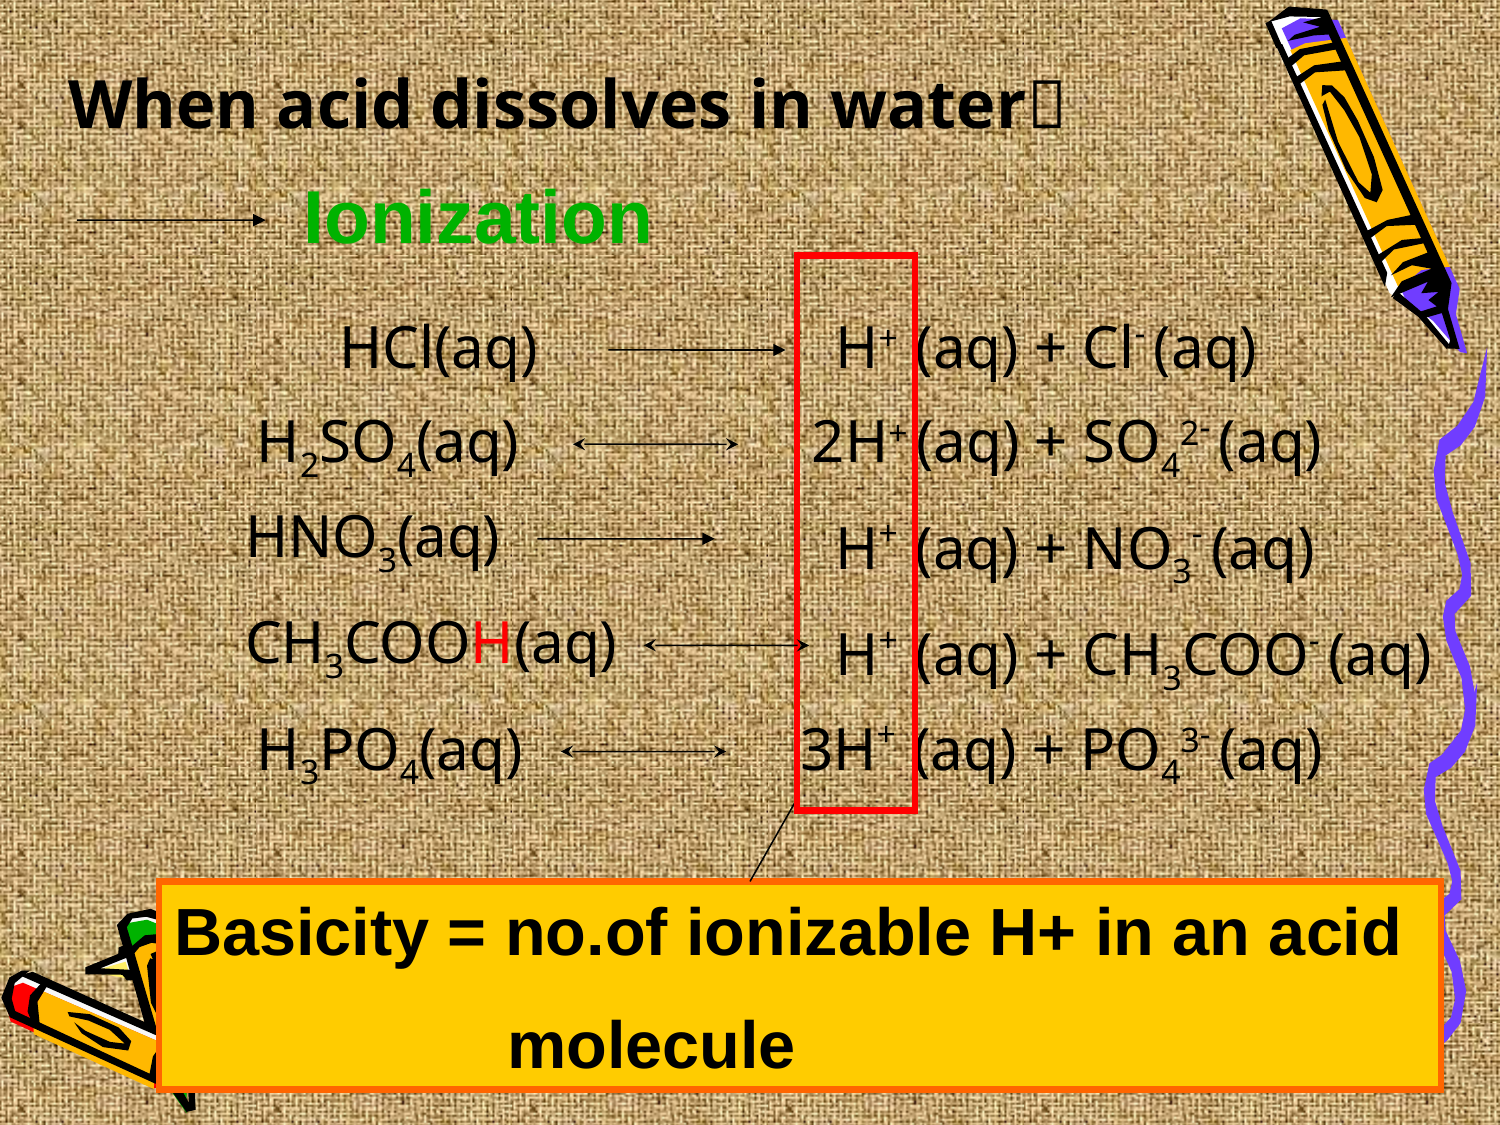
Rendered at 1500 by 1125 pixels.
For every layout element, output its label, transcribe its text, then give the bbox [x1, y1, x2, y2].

text_box Basicity = no.of ionizable H+ in an acid molecule [159, 881, 1441, 1090]
text_box 3H+ (aq) + PO43- (aq) [785, 704, 797, 799]
picture [0, 0, 1500, 1125]
text_box H+ (aq) + NO3- (aq) [916, 503, 1376, 598]
text_box H+ (aq) + CH3COO- (aq) [916, 609, 1465, 704]
text_box [608, 343, 786, 357]
text_box [643, 639, 657, 652]
text_box [725, 438, 739, 451]
text_box [76, 213, 266, 227]
text_box [572, 438, 586, 451]
text_box [585, 532, 715, 546]
text_box H+ (aq) + Cl- (aq) [916, 302, 1329, 388]
text_box HCl(aq) [324, 302, 585, 388]
text_box CH3COOH(aq) [230, 597, 680, 693]
text_box [797, 255, 916, 811]
text_box 3H+ (aq) + PO43- (aq) [916, 704, 1430, 799]
text_box HNO3(aq) [230, 491, 585, 587]
text_box [713, 745, 727, 758]
text_box 2H+ (aq) + SO42- (aq) [916, 397, 1400, 492]
text_box [560, 745, 574, 758]
text_box H3PO4(aq) [242, 704, 692, 799]
text_box H2SO4(aq) [242, 397, 609, 492]
text_box [796, 639, 810, 652]
text_box Ionization [289, 160, 692, 266]
list When acid dissolves in water [53, 54, 1355, 154]
